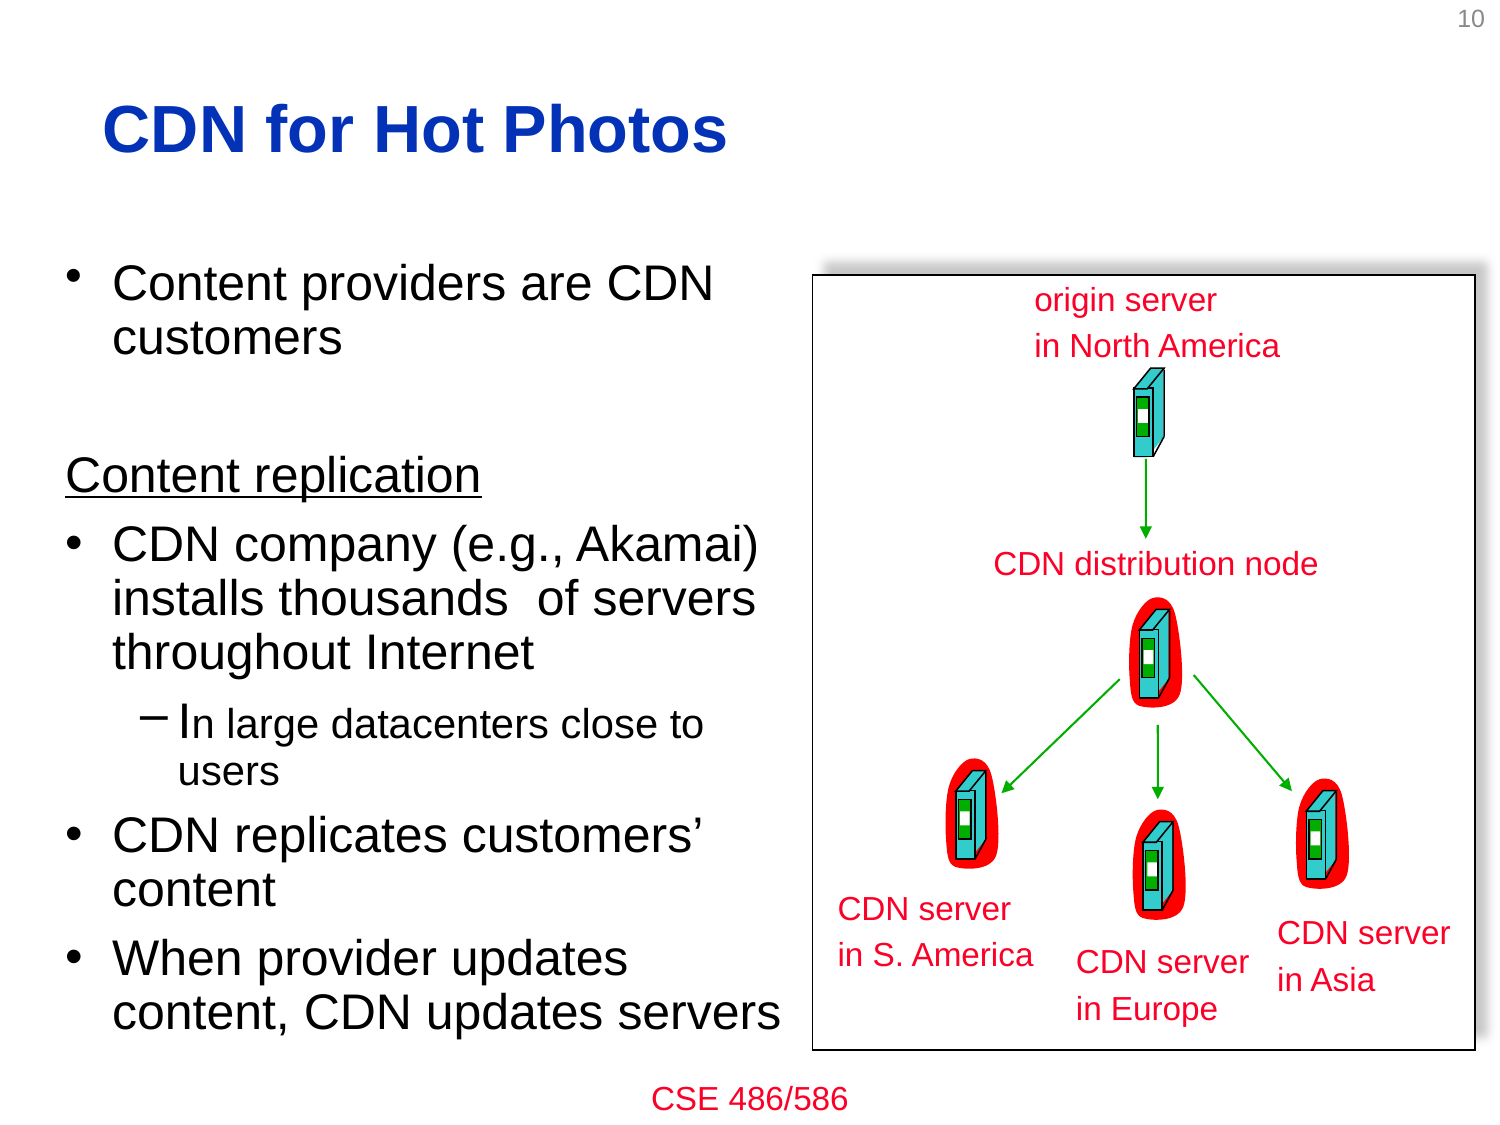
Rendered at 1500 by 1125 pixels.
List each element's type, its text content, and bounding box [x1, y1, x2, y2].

list Content providers are CDN customers Content replication CDN company (e.g., Akamai) installs thousands of servers throughout Internet In large datacenters close to users CDN replicates customers’ content When provider updates content, CDN updates servers [49, 249, 826, 1026]
text_box [1151, 724, 1165, 800]
text_box [1193, 674, 1290, 791]
text_box CDN server in Europe [1061, 933, 1265, 1035]
text_box [812, 275, 1475, 1050]
text_box origin server in North America [1019, 270, 1296, 372]
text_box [1133, 367, 1165, 458]
text_box [1007, 679, 1120, 792]
text_box CDN distribution node [978, 534, 1335, 590]
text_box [944, 756, 1003, 872]
text_box CDN server in S. America [822, 879, 1049, 981]
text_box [1295, 777, 1353, 892]
title CDN for Hot Photos [87, 37, 1405, 226]
text_box CDN server in Asia [1262, 904, 1466, 1006]
text_box [1139, 465, 1153, 539]
text_box 10 [1149, 0, 1500, 48]
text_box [1131, 808, 1190, 923]
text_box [1128, 595, 1186, 711]
